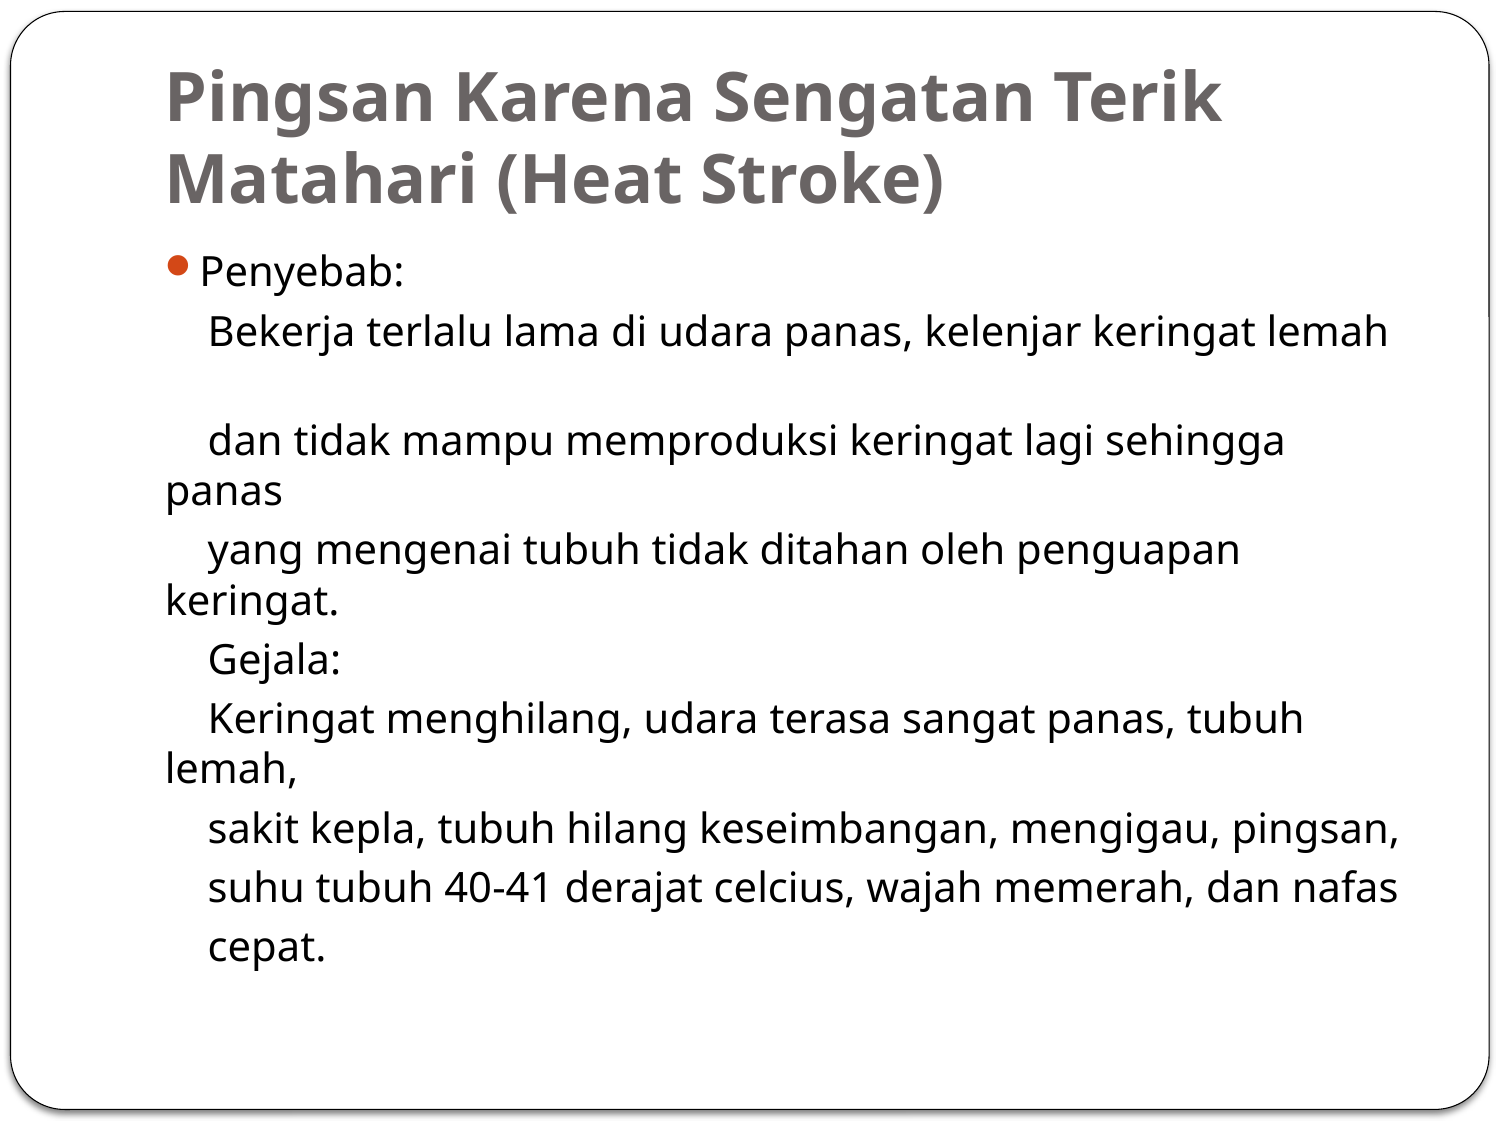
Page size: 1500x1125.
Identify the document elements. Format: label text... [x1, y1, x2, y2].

title Pingsan Karena Sengatan Terik Matahari (Heat Stroke) [150, 45, 1425, 233]
list Penyebab: Bekerja terlalu lama di udara panas, kelenjar keringat lemah dan tidak mampu memproduksi keringat lagi sehingga panas yang mengenai tubuh tidak ditahan oleh penguapan keringat. Gejala: Keringat menghilang, udara terasa sangat panas, tubuh lemah, sakit kepla, tubuh hilang keseimbangan, mengigau, pingsan, suhu tubuh 40-41 derajat celcius, wajah memerah, dan nafas cepat. [150, 237, 1425, 988]
